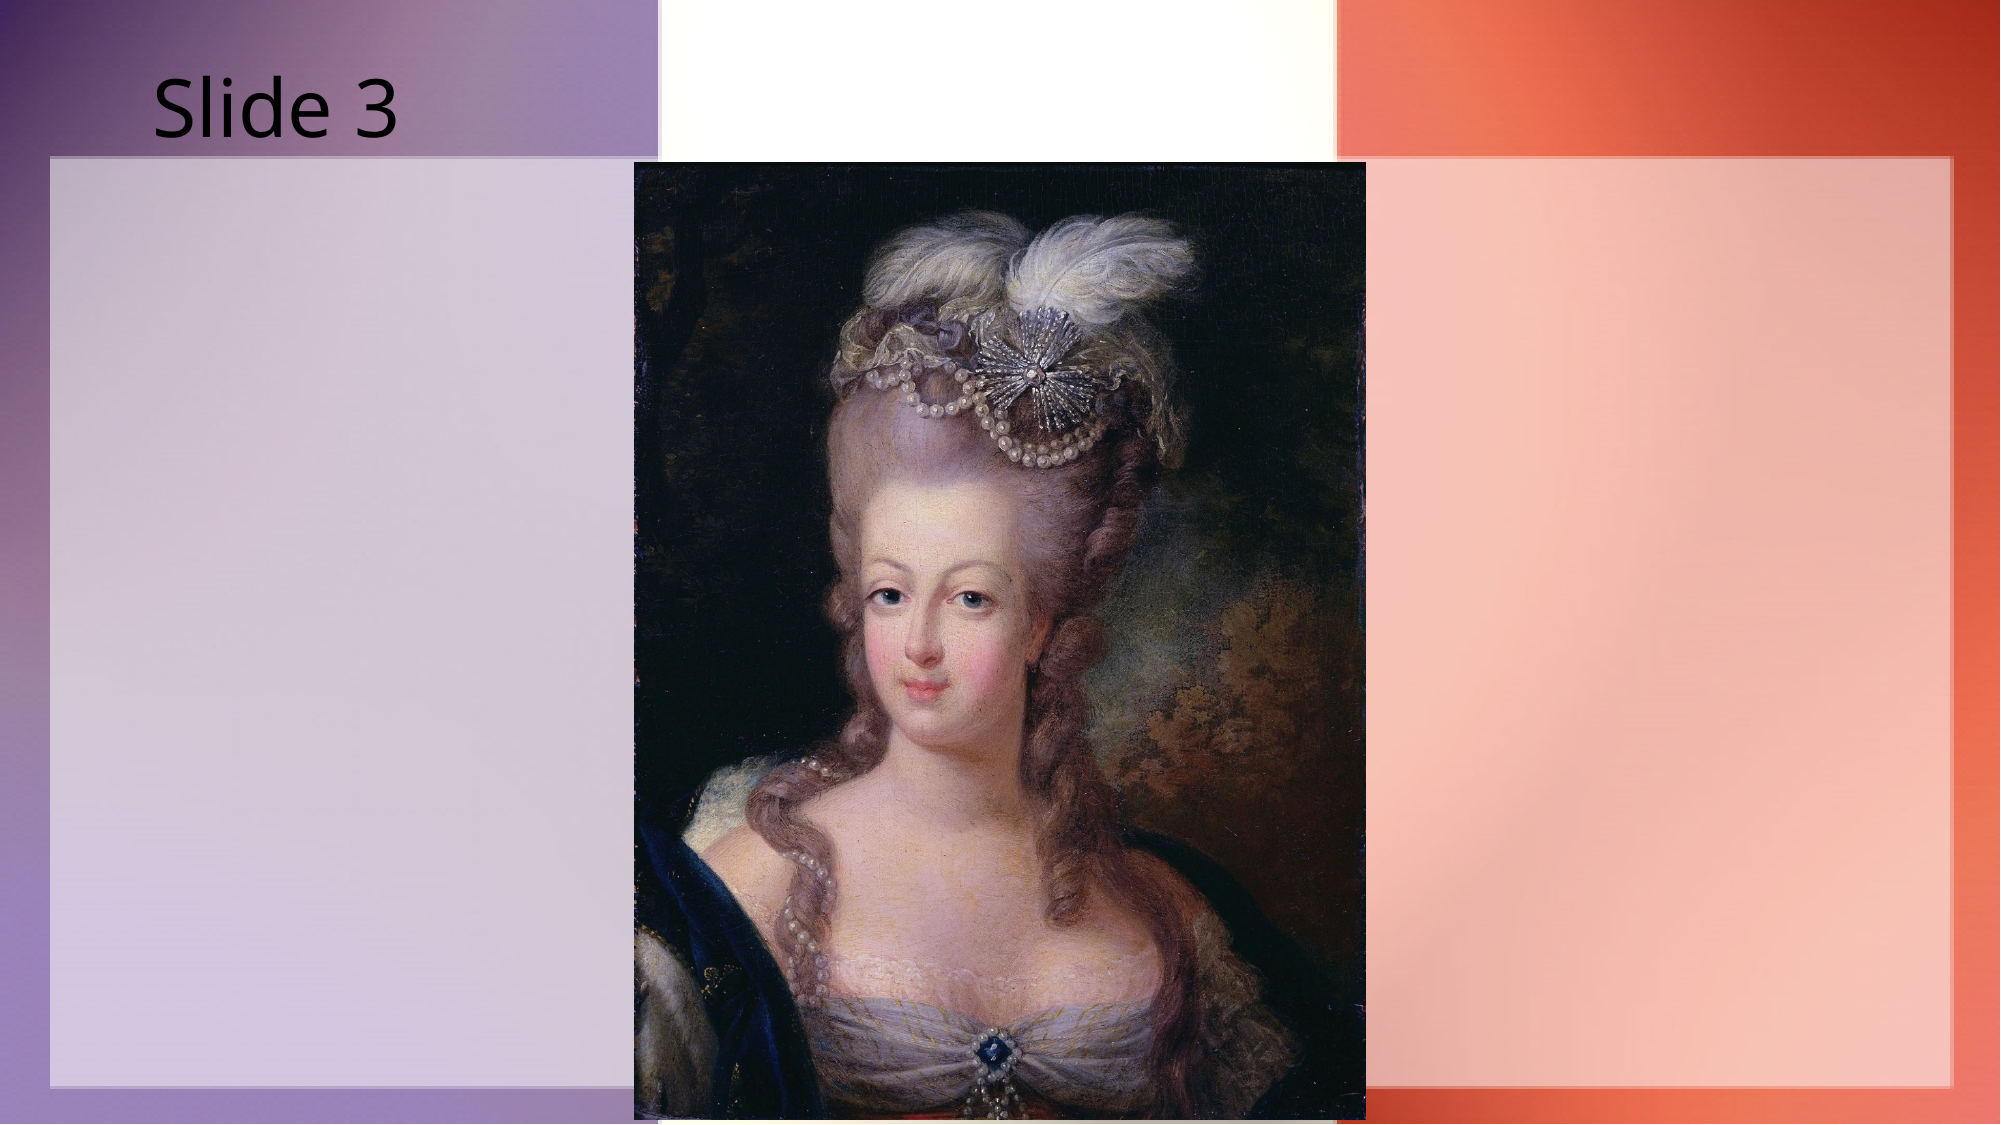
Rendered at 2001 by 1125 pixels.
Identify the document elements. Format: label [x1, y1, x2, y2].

list [634, 162, 1366, 1120]
picture [0, 0, 2000, 1125]
